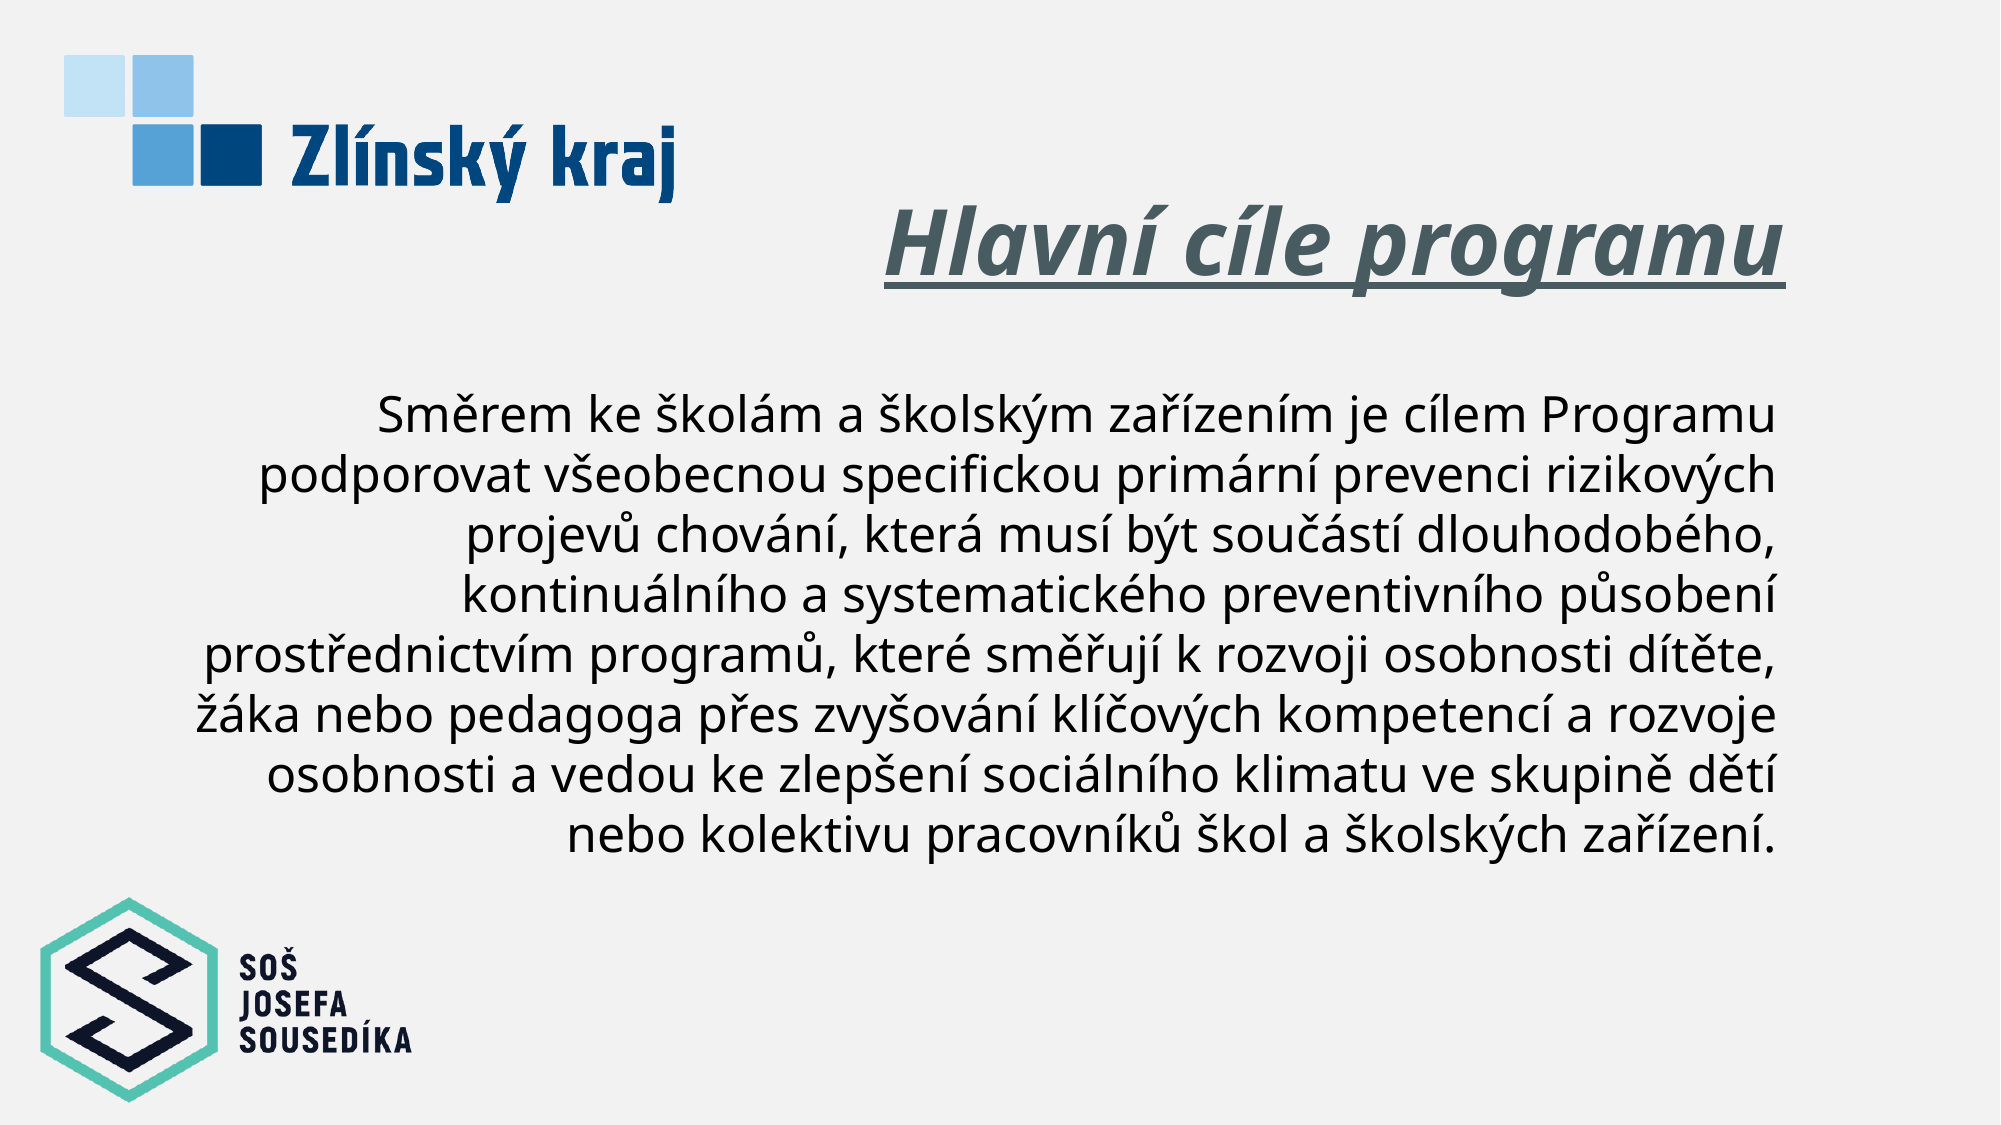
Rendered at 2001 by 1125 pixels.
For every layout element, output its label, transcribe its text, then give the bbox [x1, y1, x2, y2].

text_box Směrem ke školám a školským zařízením je cílem Programu podporovat všeobecnou specifickou primární prevenci rizikových projevů chování, která musí být součástí dlouhodobého, kontinuálního a systematického preventivního působení prostřednictvím programů, které směřují k rozvoji osobnosti dítěte, žáka nebo pedagoga přes zvyšování klíčových kompetencí a rozvoje osobnosti a vedou ke zlepšení sociálního klimatu ve skupině dětí nebo kolektivu pracovníků škol a školských zařízení. [159, 374, 1793, 915]
text_box Hlavní cíle programu [868, 176, 1842, 302]
picture [38, 897, 413, 1105]
picture [0, 0, 718, 240]
